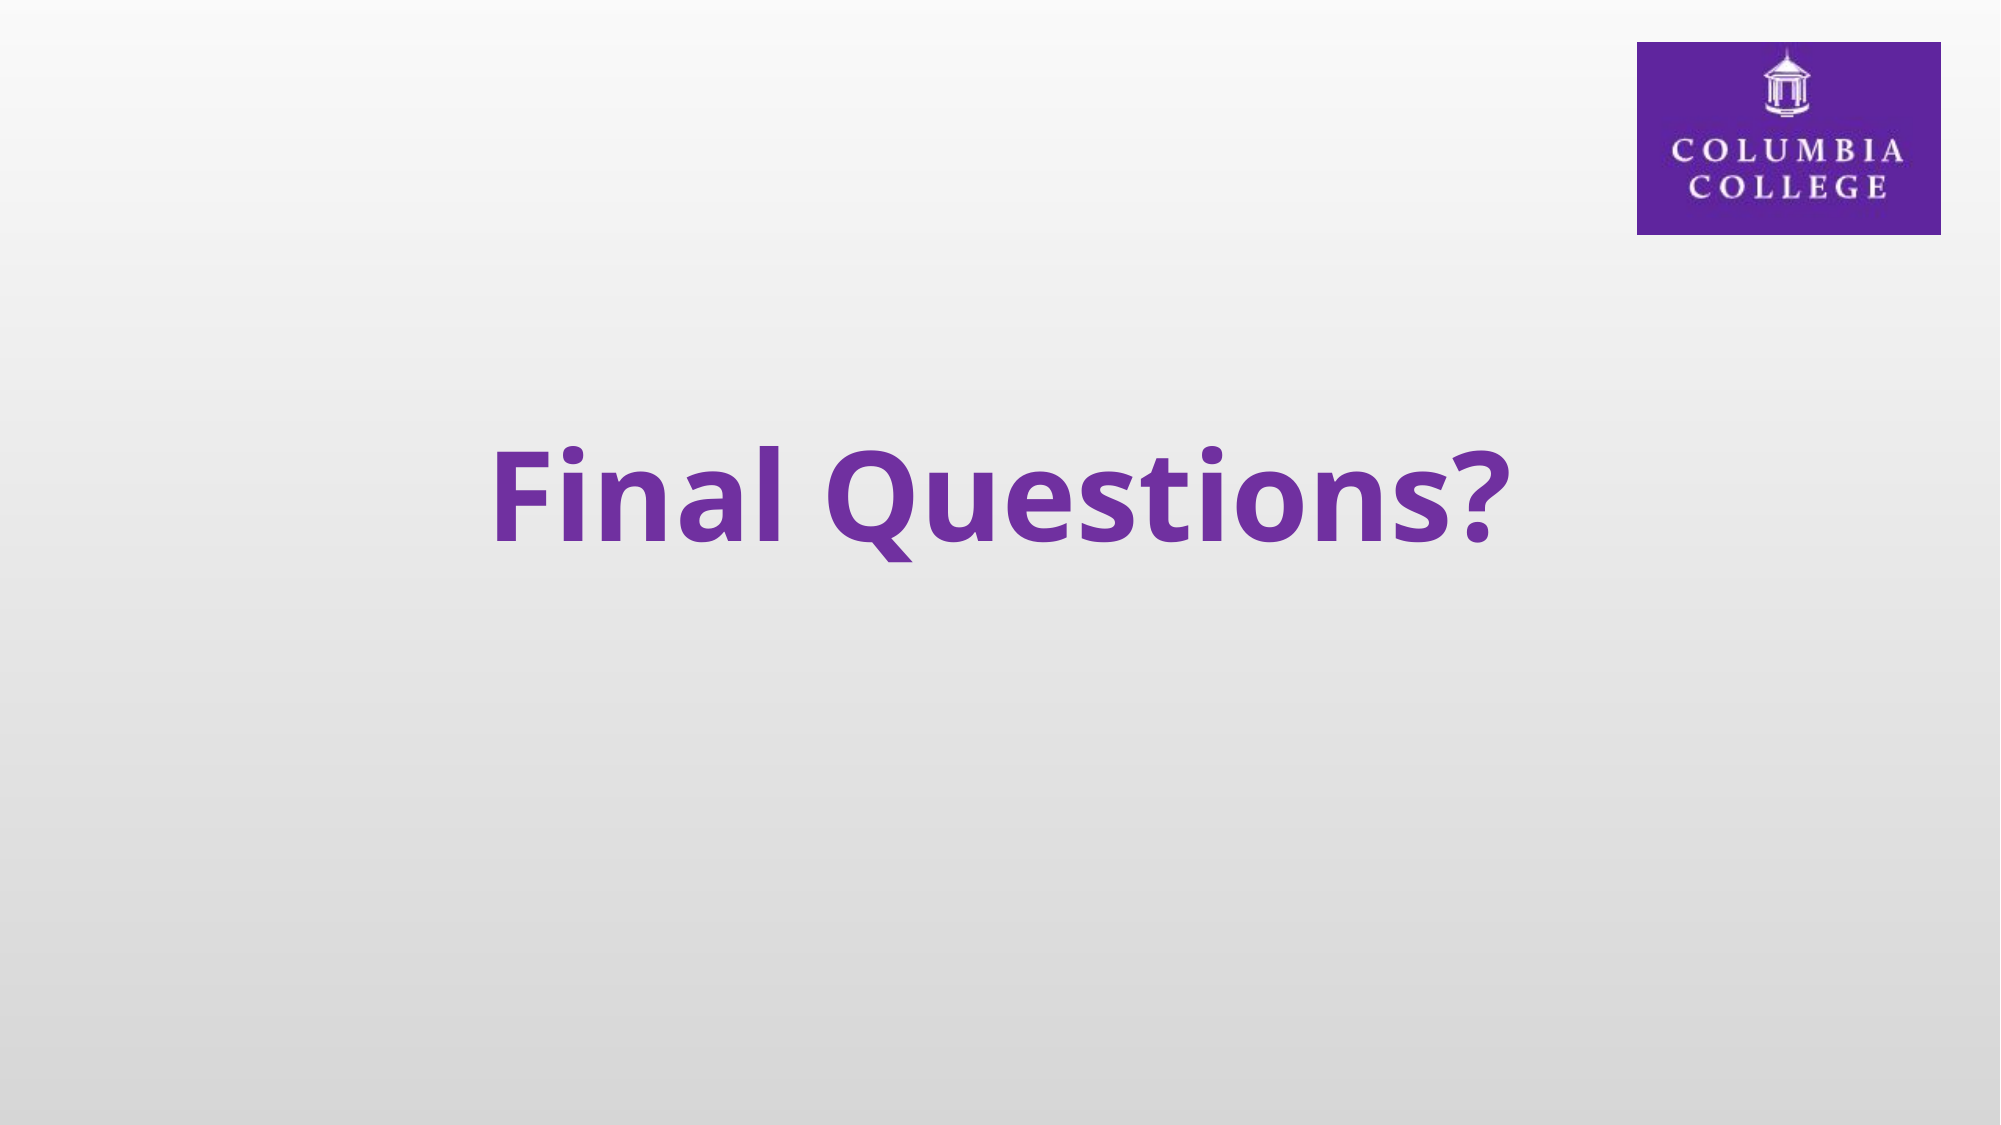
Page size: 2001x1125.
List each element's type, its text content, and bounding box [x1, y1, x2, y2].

picture [1637, 42, 1941, 235]
title Final Questions? [249, 184, 1750, 576]
